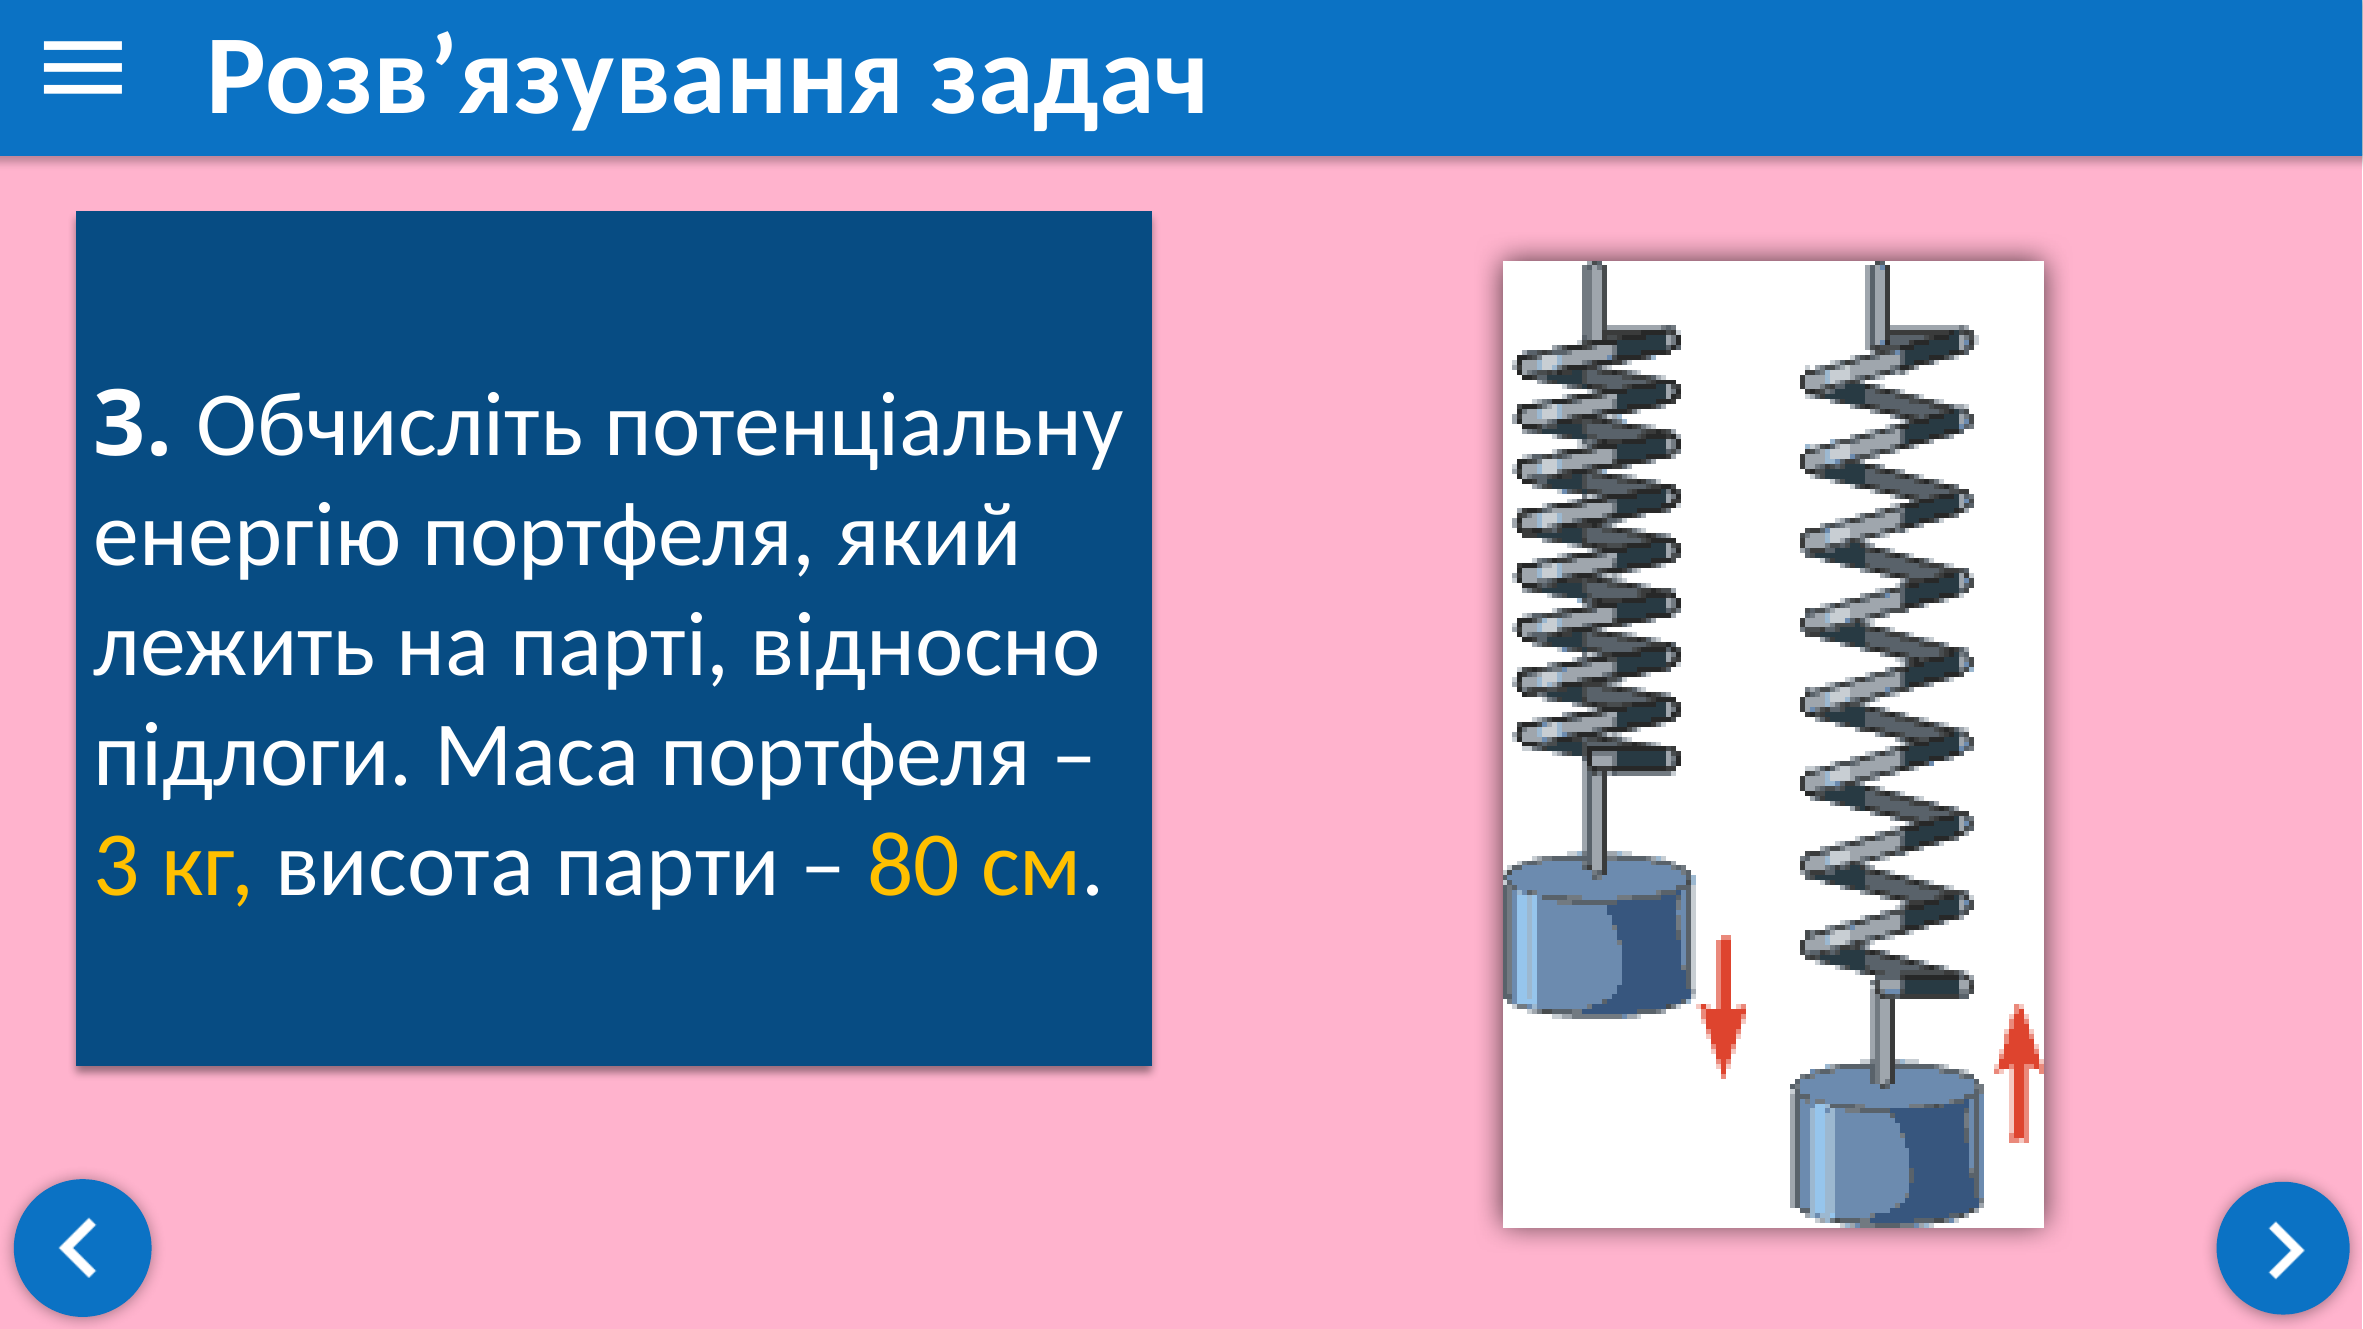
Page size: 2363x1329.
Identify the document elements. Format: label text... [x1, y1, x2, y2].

picture [30, 15, 135, 120]
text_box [3, 1168, 162, 1328]
text_box [0, 0, 2363, 156]
picture [1503, 261, 2044, 1228]
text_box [2206, 1172, 2360, 1325]
text_box Розв’язування задач [191, 0, 2286, 144]
text_box 3. Обчисліть потенціальну енергію портфеля, який лежить на парті, відносно підлоги. Маса портфеля – 3 кг, висота парти – 80 см. [78, 213, 1150, 1064]
